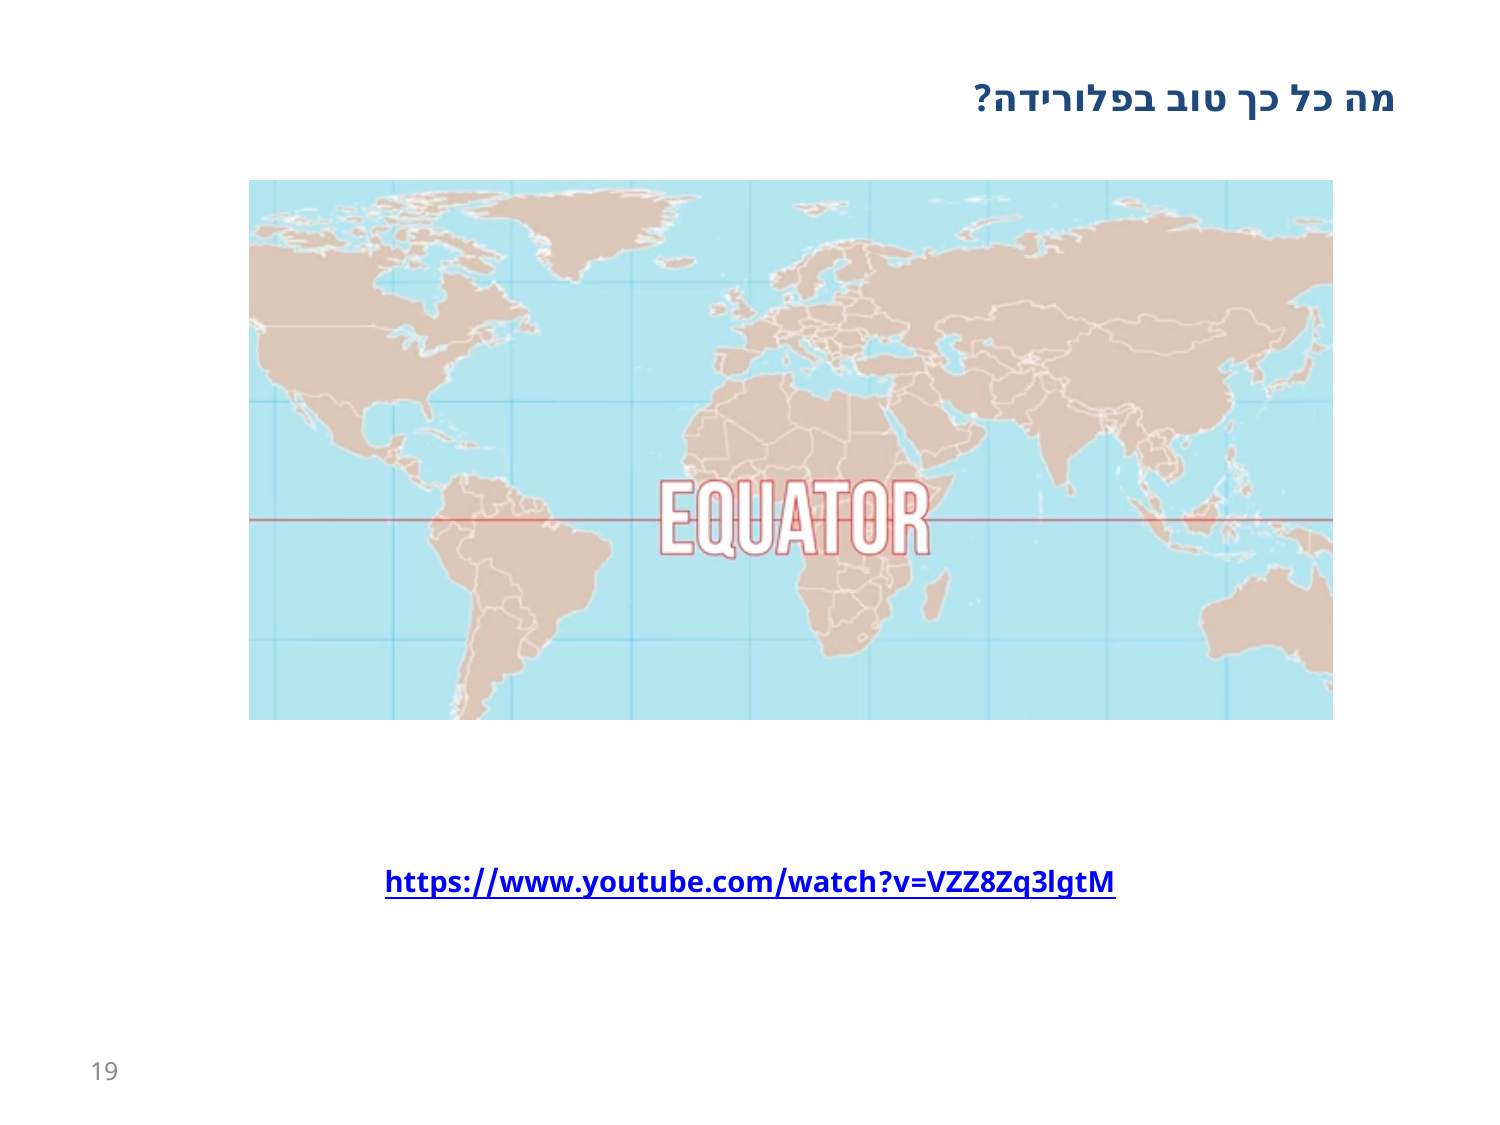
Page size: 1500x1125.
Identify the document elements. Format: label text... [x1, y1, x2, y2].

picture [249, 180, 1333, 720]
text_box https://www.youtube.com/watch?v=VZZ8Zq3lgtM [312, 857, 1187, 907]
text_box מה כל כך טוב בפלורידה? [41, 66, 1412, 127]
slide_number 19 [75, 1042, 425, 1103]
